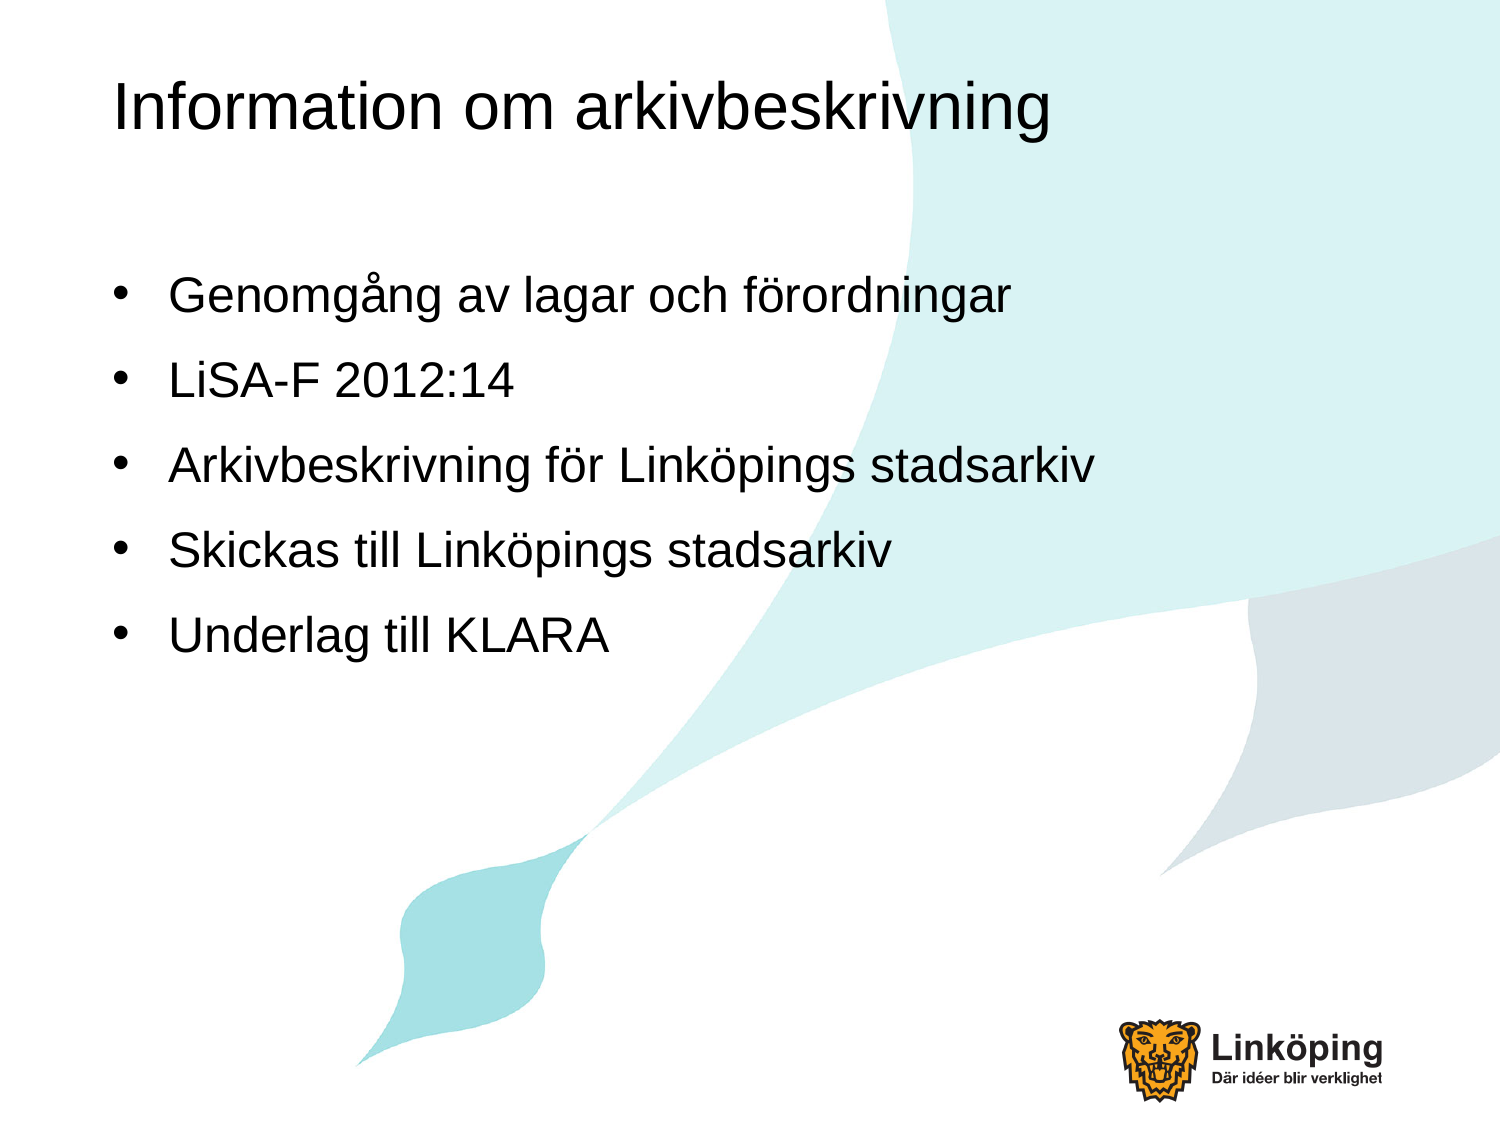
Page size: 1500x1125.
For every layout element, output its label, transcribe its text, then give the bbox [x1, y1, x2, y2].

list Genomgång av lagar och förordningar LiSA-F 2012:14 Arkivbeskrivning för Linköpings stadsarkiv Skickas till Linköpings stadsarkiv Underlag till KLARA [112, 262, 1382, 1005]
picture [0, 0, 1500, 1125]
title Information om arkivbeskrivning [112, 62, 1382, 251]
